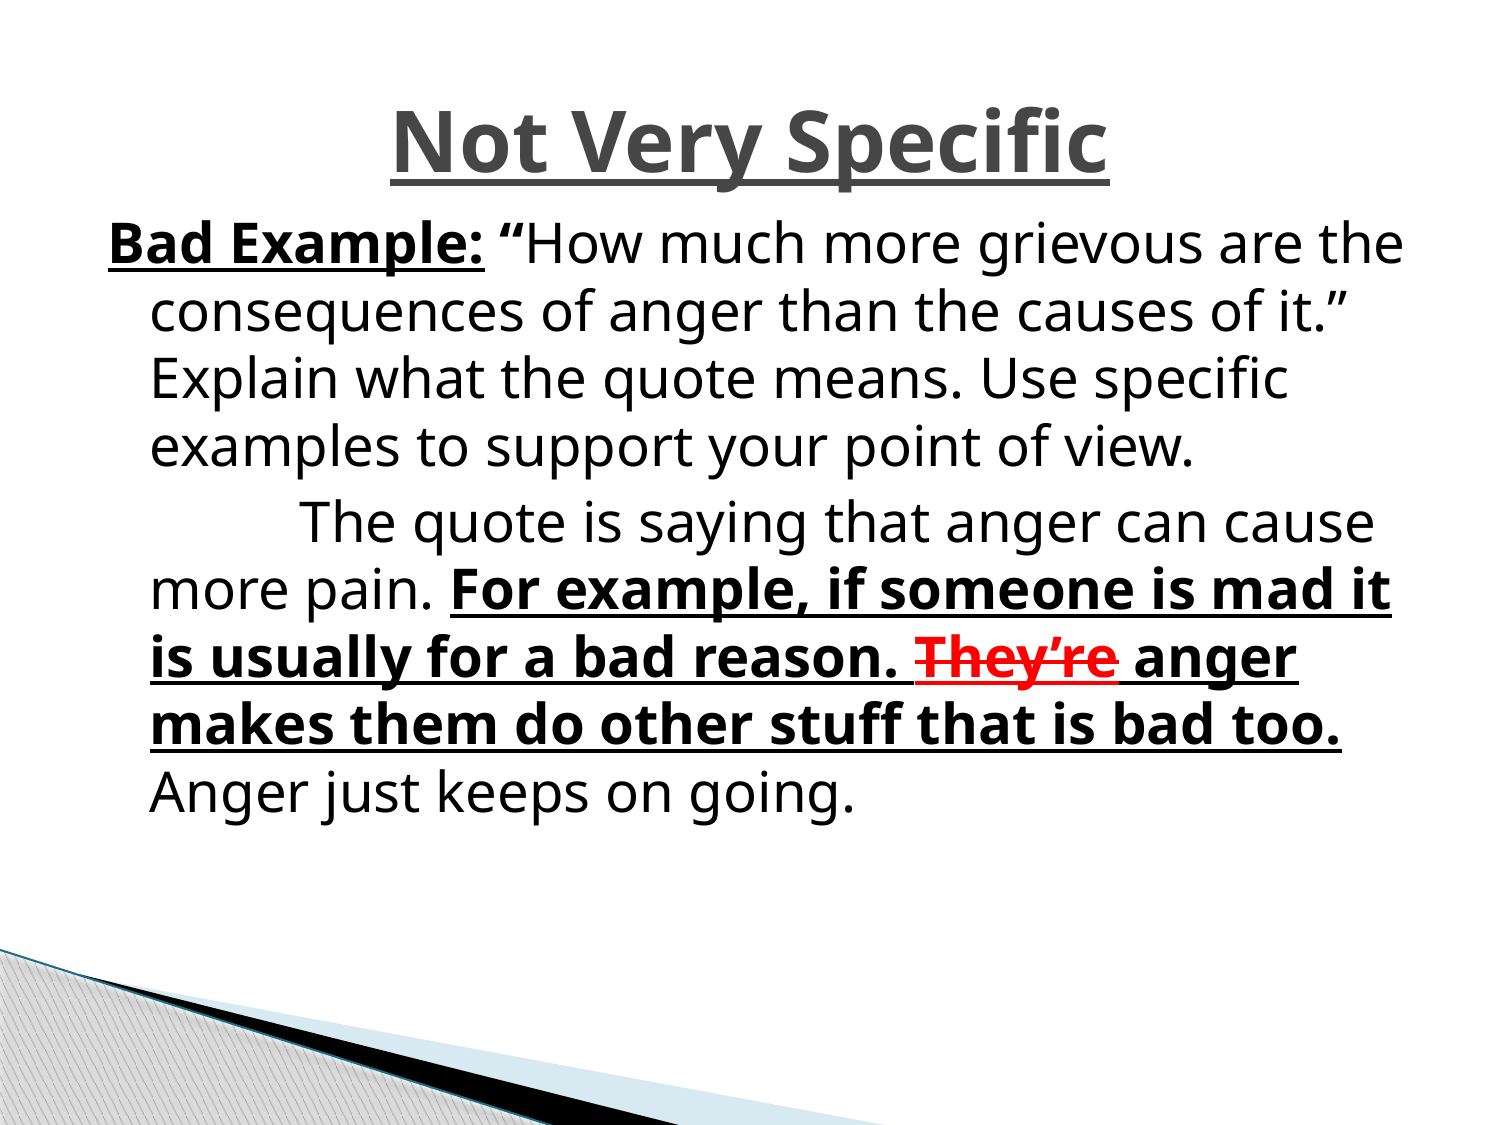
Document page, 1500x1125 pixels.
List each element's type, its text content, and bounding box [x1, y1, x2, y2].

list Bad Example: “How much more grievous are the consequences of anger than the causes of it.” Explain what the quote means. Use specific examples to support your point of view. The quote is saying that anger can cause more pain. For example, if someone is mad it is usually for a bad reason. They’re anger makes them do other stuff that is bad too. Anger just keeps on going. [75, 233, 1425, 943]
title Not Very Specific [75, 45, 1425, 233]
